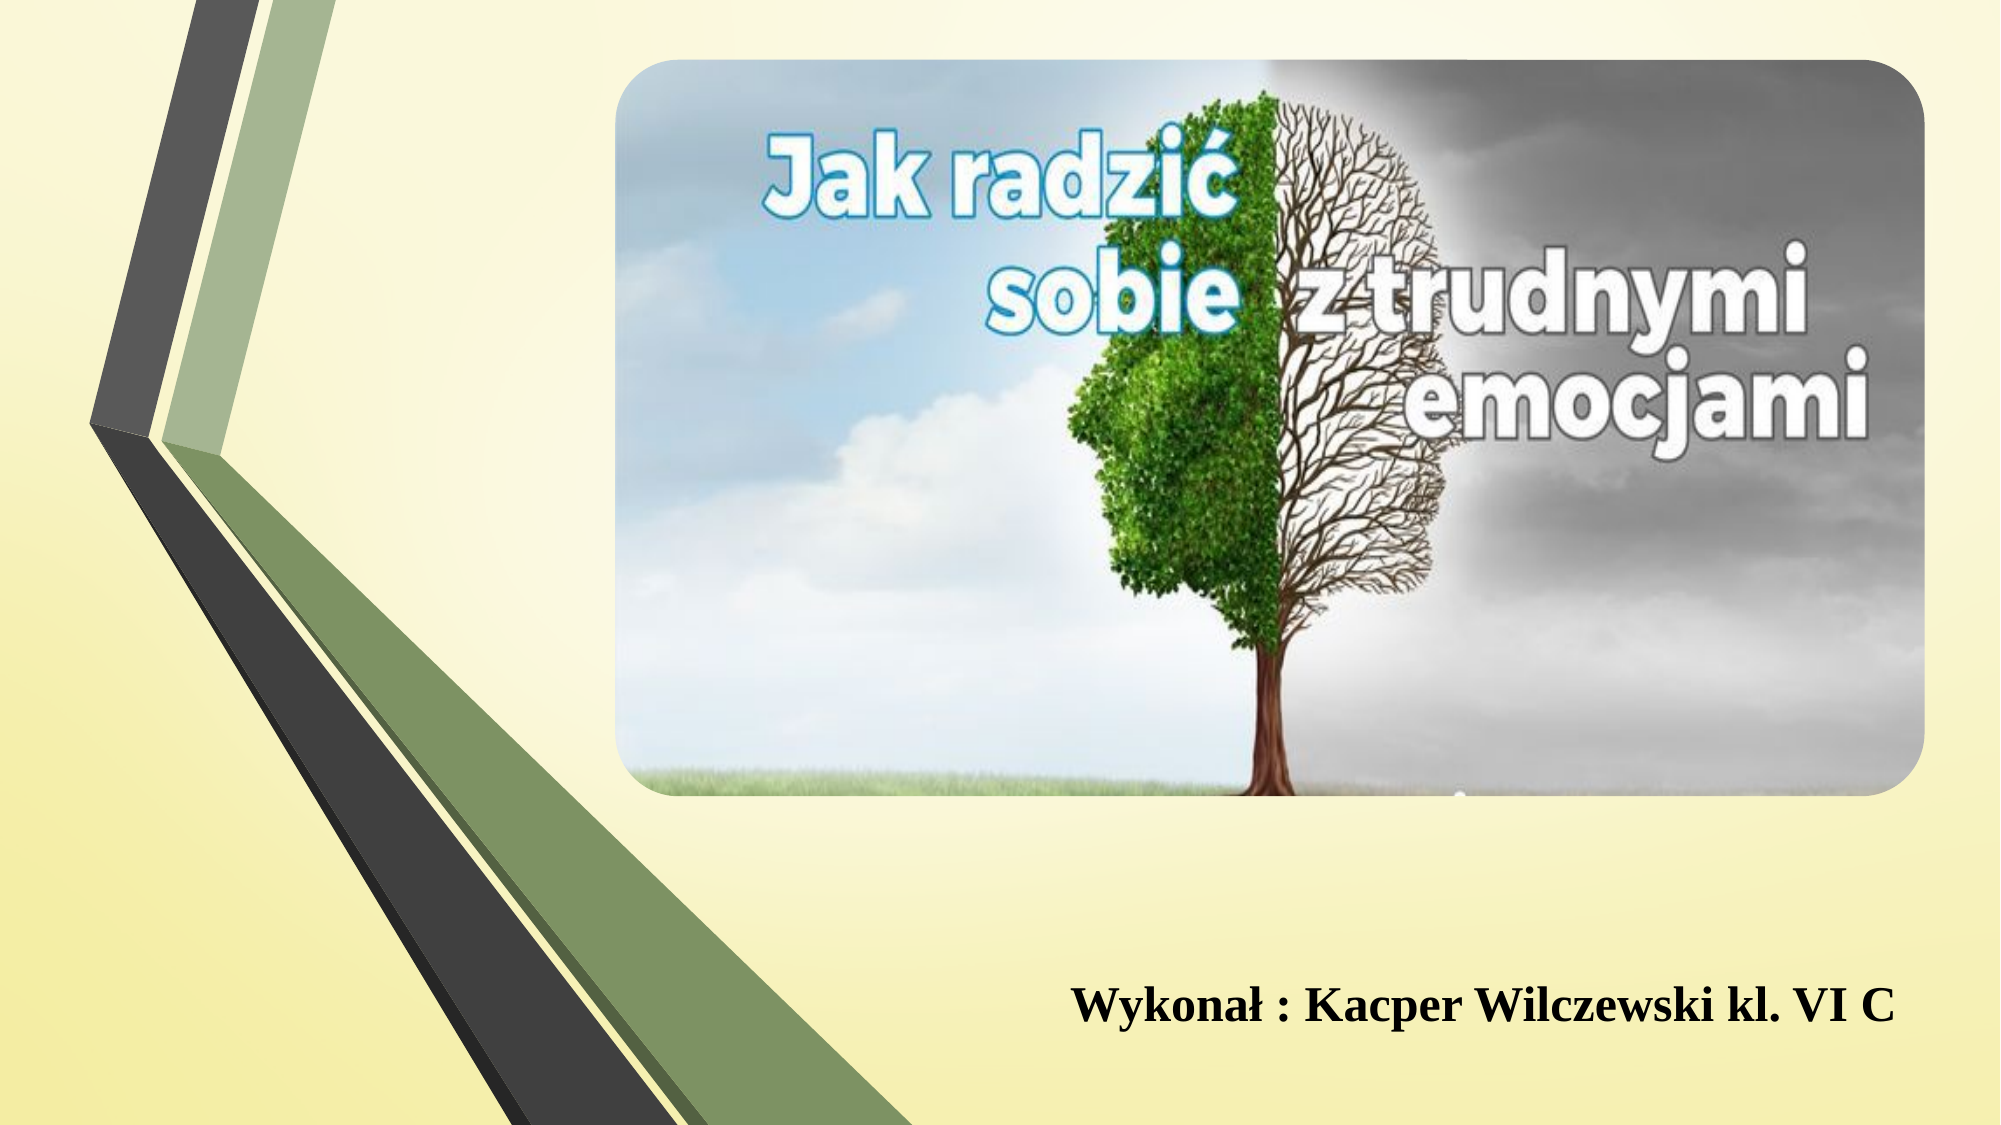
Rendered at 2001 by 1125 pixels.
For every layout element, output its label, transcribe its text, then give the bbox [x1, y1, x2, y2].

picture [614, 59, 1925, 797]
subtitle Wykonał : Kacper Wilczewski kl. VI C [1043, 964, 1925, 1095]
